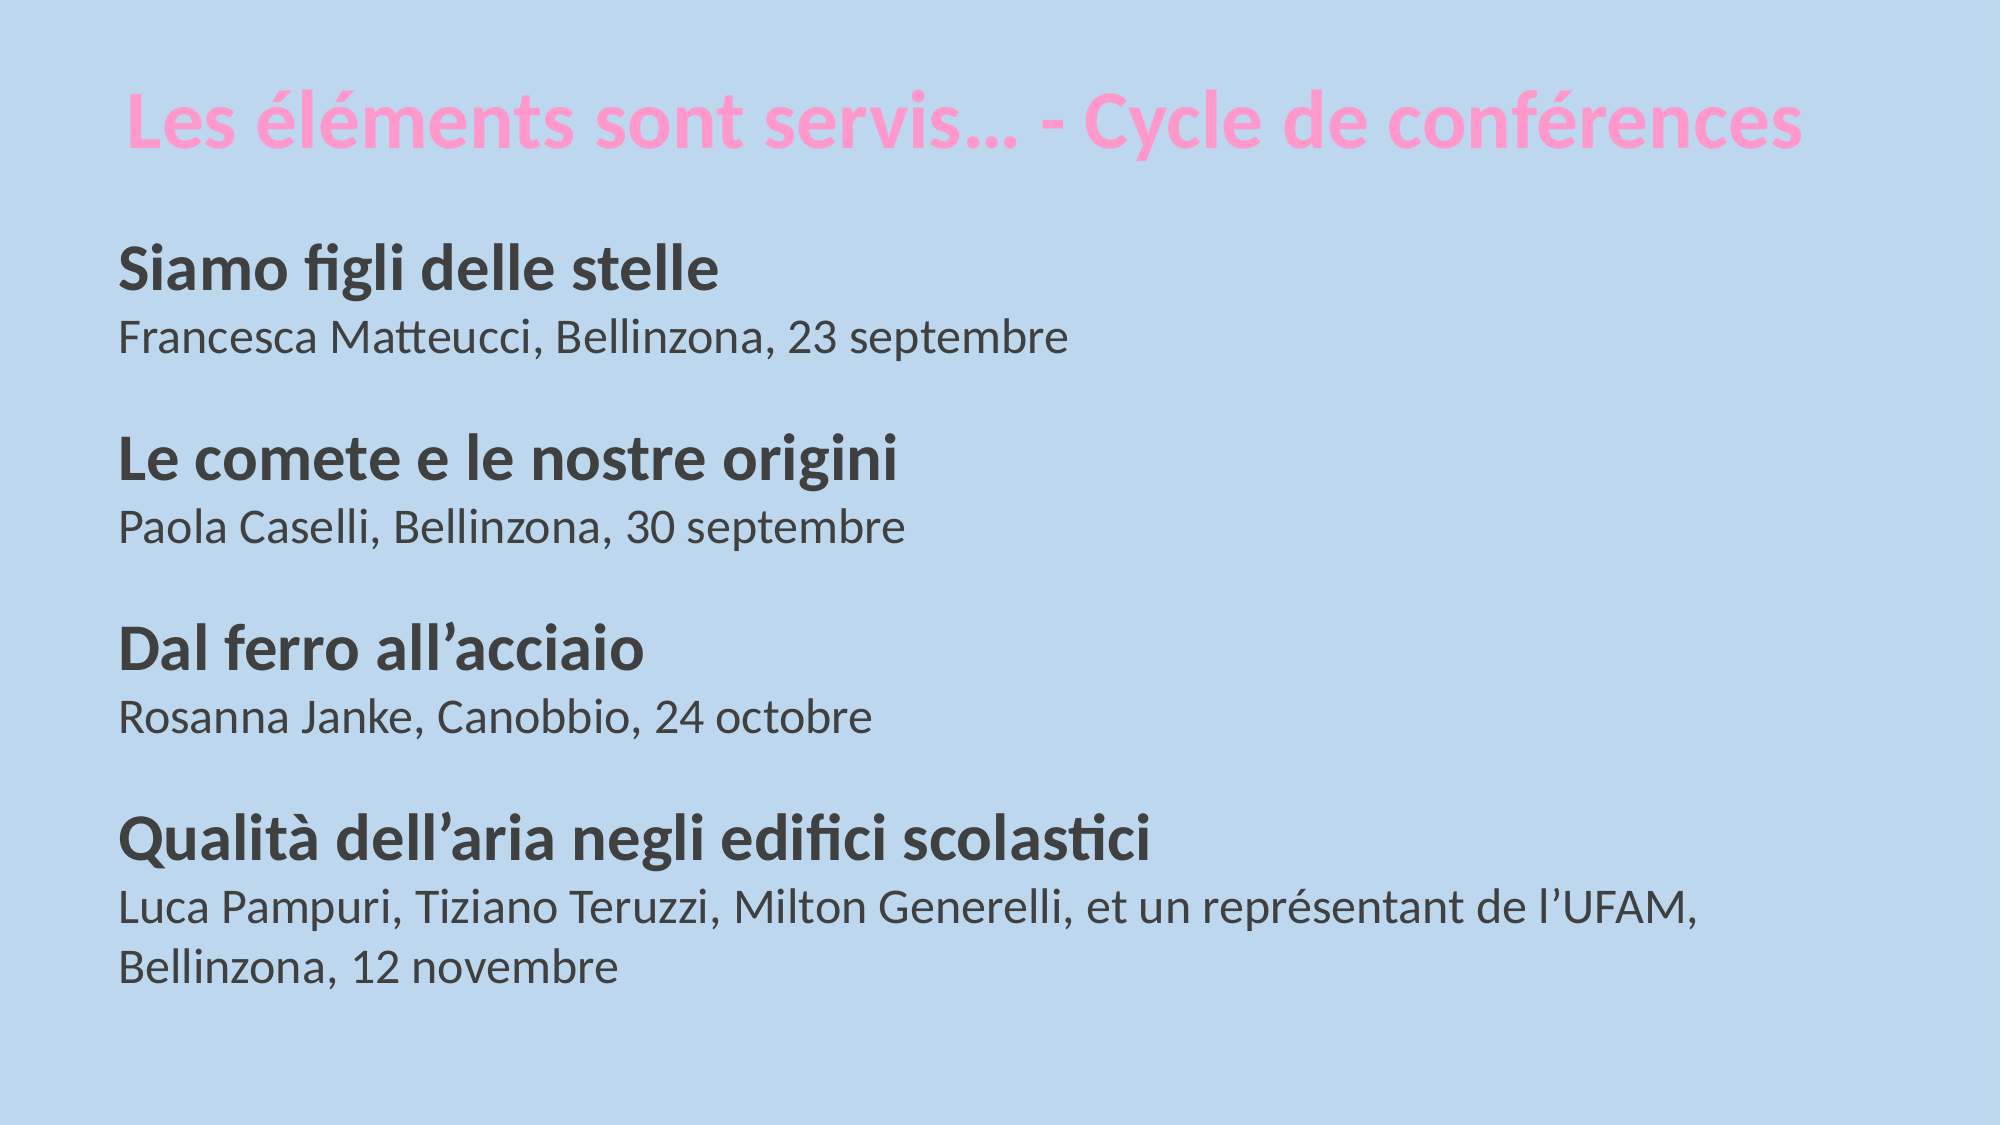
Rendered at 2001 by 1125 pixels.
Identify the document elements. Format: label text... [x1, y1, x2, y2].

text_box Siamo figli delle stelle Francesca Matteucci, Bellinzona, 23 septembre Le comete e le nostre origini Paola Caselli, Bellinzona, 30 septembre Dal ferro all’acciaio Rosanna Janke, Canobbio, 24 octobre Qualità dell’aria negli edifici scolastici Luca Pampuri, Tiziano Teruzzi, Milton Generelli, et un représentant de l’UFAM, Bellinzona, 12 novembre [103, 216, 1925, 1052]
text_box Les éléments sont servis… - Cycle de conférences [112, 57, 1821, 173]
